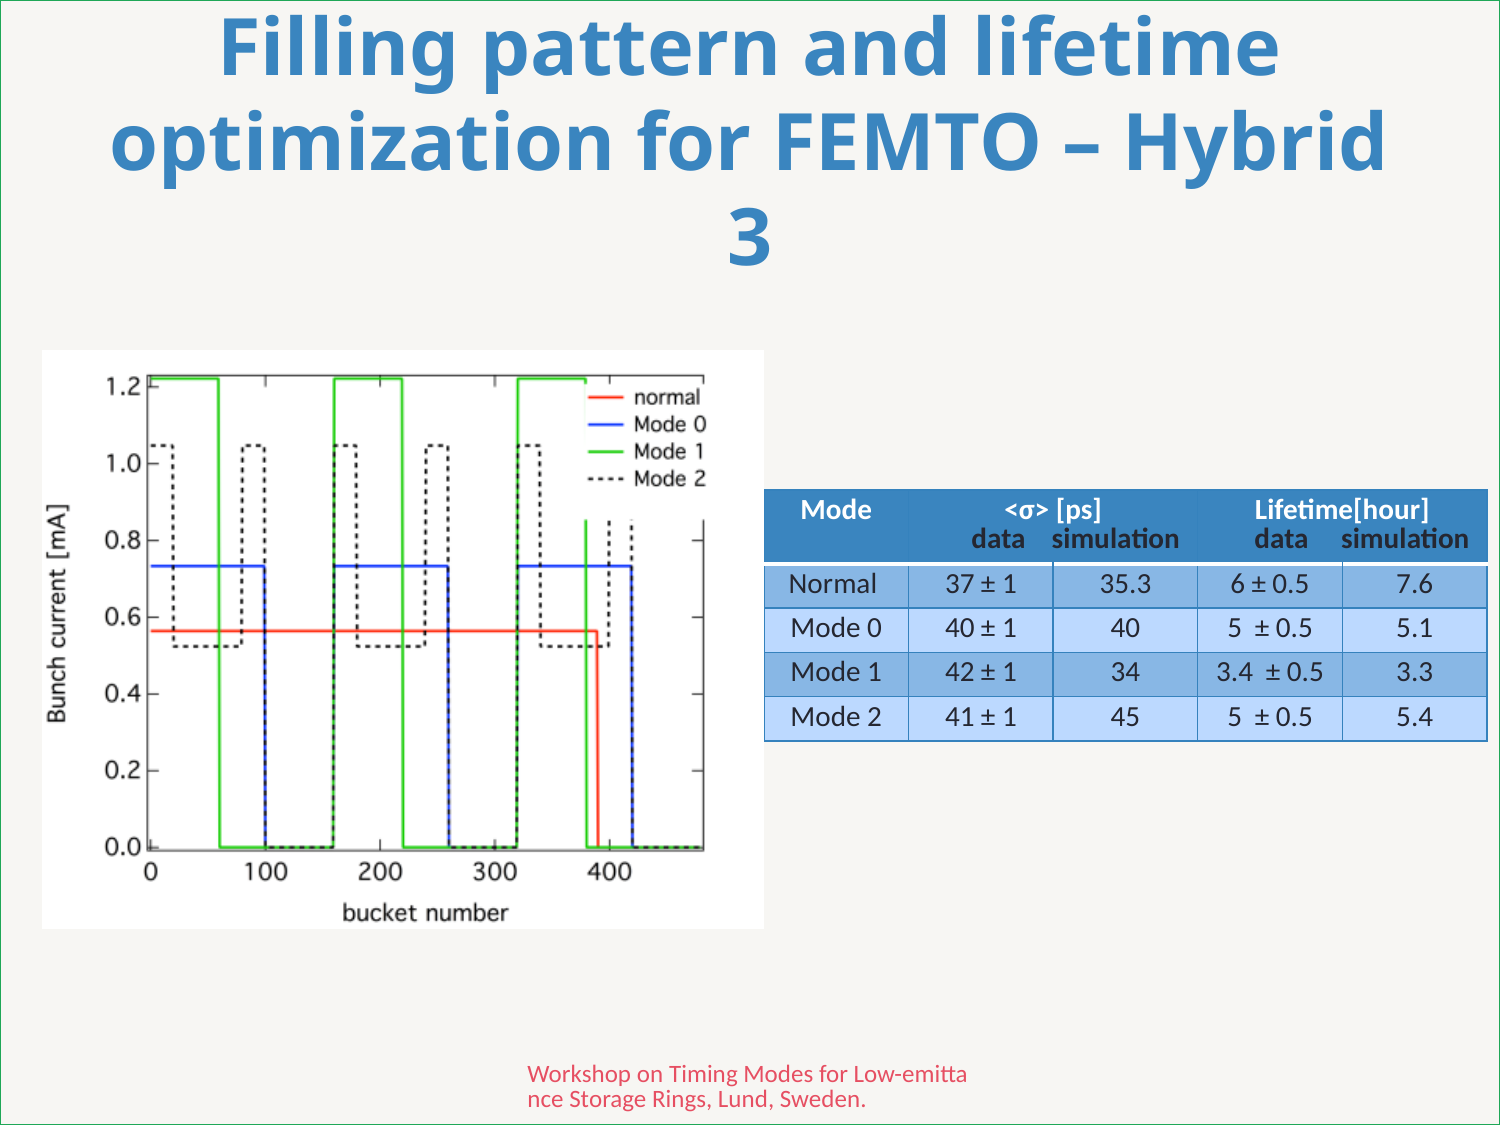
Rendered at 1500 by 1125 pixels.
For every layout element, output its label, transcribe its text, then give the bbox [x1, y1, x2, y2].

table_cell 37 ± 1 [909, 566, 1052, 607]
table_header Lifetime[hour] data simulation [1198, 491, 1486, 562]
table_cell 7.6 [1343, 566, 1486, 607]
table_cell 40 [1054, 609, 1197, 652]
table_header <σ> [ps] data simulation [909, 491, 1197, 562]
table_cell 3.4 ± 0.5 [1198, 653, 1342, 696]
table_cell 40 ± 1 [909, 609, 1052, 652]
table_cell 5 ± 0.5 [1198, 697, 1342, 740]
table_cell Mode 2 [769, 697, 908, 740]
table_cell 5.1 [1343, 609, 1486, 652]
table_cell Mode 0 [769, 609, 908, 652]
table_cell 3.3 [1343, 653, 1486, 696]
table_cell 5.4 [1343, 697, 1486, 740]
table_cell 35.3 [1054, 566, 1197, 607]
table_cell 34 [1054, 653, 1197, 696]
table_cell 41 ± 1 [909, 697, 1052, 740]
table_cell Normal [769, 566, 908, 607]
footer Workshop on Timing Modes for Low-emittance Storage Rings, Lund, Sweden. [512, 1042, 988, 1103]
title Filling pattern and lifetime optimization for FEMTO – Hybrid 3 [75, 45, 1425, 233]
table_cell 42 ± 1 [909, 653, 1052, 696]
table_header Mode [769, 491, 908, 562]
table_cell 45 [1054, 697, 1197, 740]
table_cell 5 ± 0.5 [1198, 609, 1342, 652]
table_cell Mode 1 [769, 653, 908, 696]
table_cell 6 ± 0.5 [1198, 566, 1342, 607]
picture [42, 350, 765, 929]
